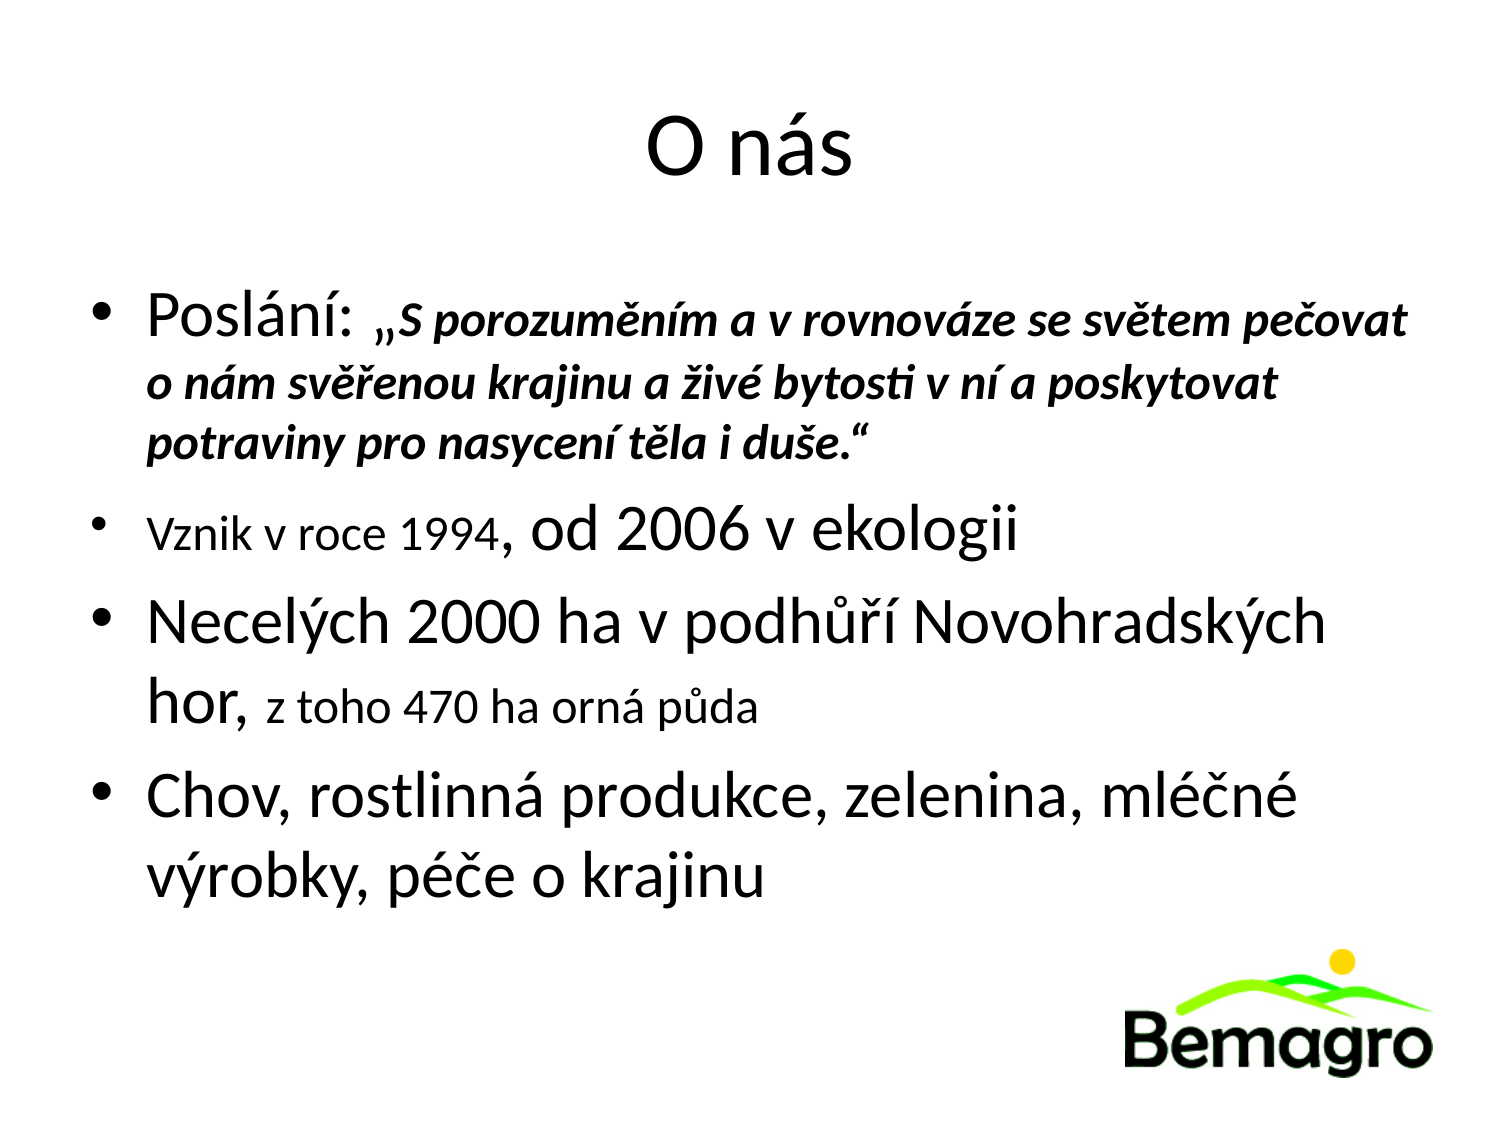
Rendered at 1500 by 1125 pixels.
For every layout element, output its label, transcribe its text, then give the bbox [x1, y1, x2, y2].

picture [1124, 948, 1434, 1079]
list Poslání: „S porozuměním a v rovnováze se světem pečovat o nám svěřenou krajinu a živé bytosti v ní a poskytovat potraviny pro nasycení těla i duše.“ Vznik v roce 1994, od 2006 v ekologii Necelých 2000 ha v podhůří Novohradských hor, z toho 470 ha orná půda Chov, rostlinná produkce, zelenina, mléčné výrobky, péče o krajinu [75, 262, 1425, 1005]
title O nás [75, 45, 1425, 233]
